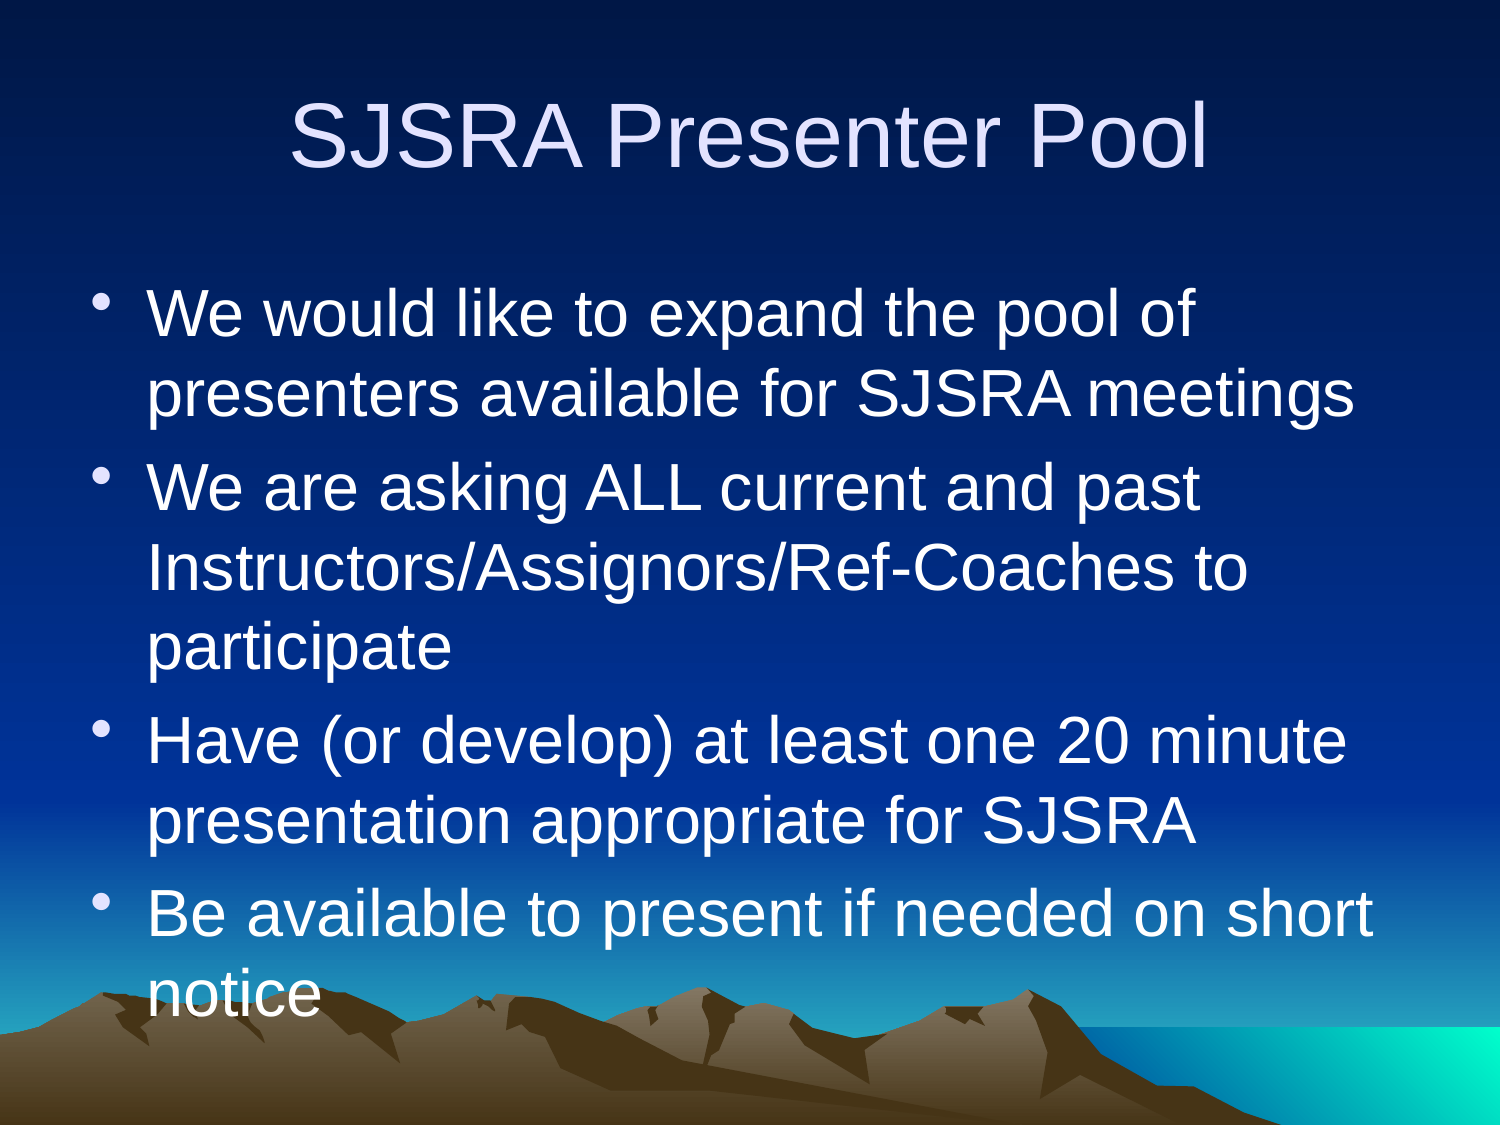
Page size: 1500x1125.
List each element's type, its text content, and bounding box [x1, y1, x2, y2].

list We would like to expand the pool of presenters available for SJSRA meetings We are asking ALL current and past Instructors/Assignors/Ref-Coaches to participate Have (or develop) at least one 20 minute presentation appropriate for SJSRA Be available to present if needed on short notice [74, 262, 1426, 1001]
title SJSRA Presenter Pool [74, 37, 1426, 226]
